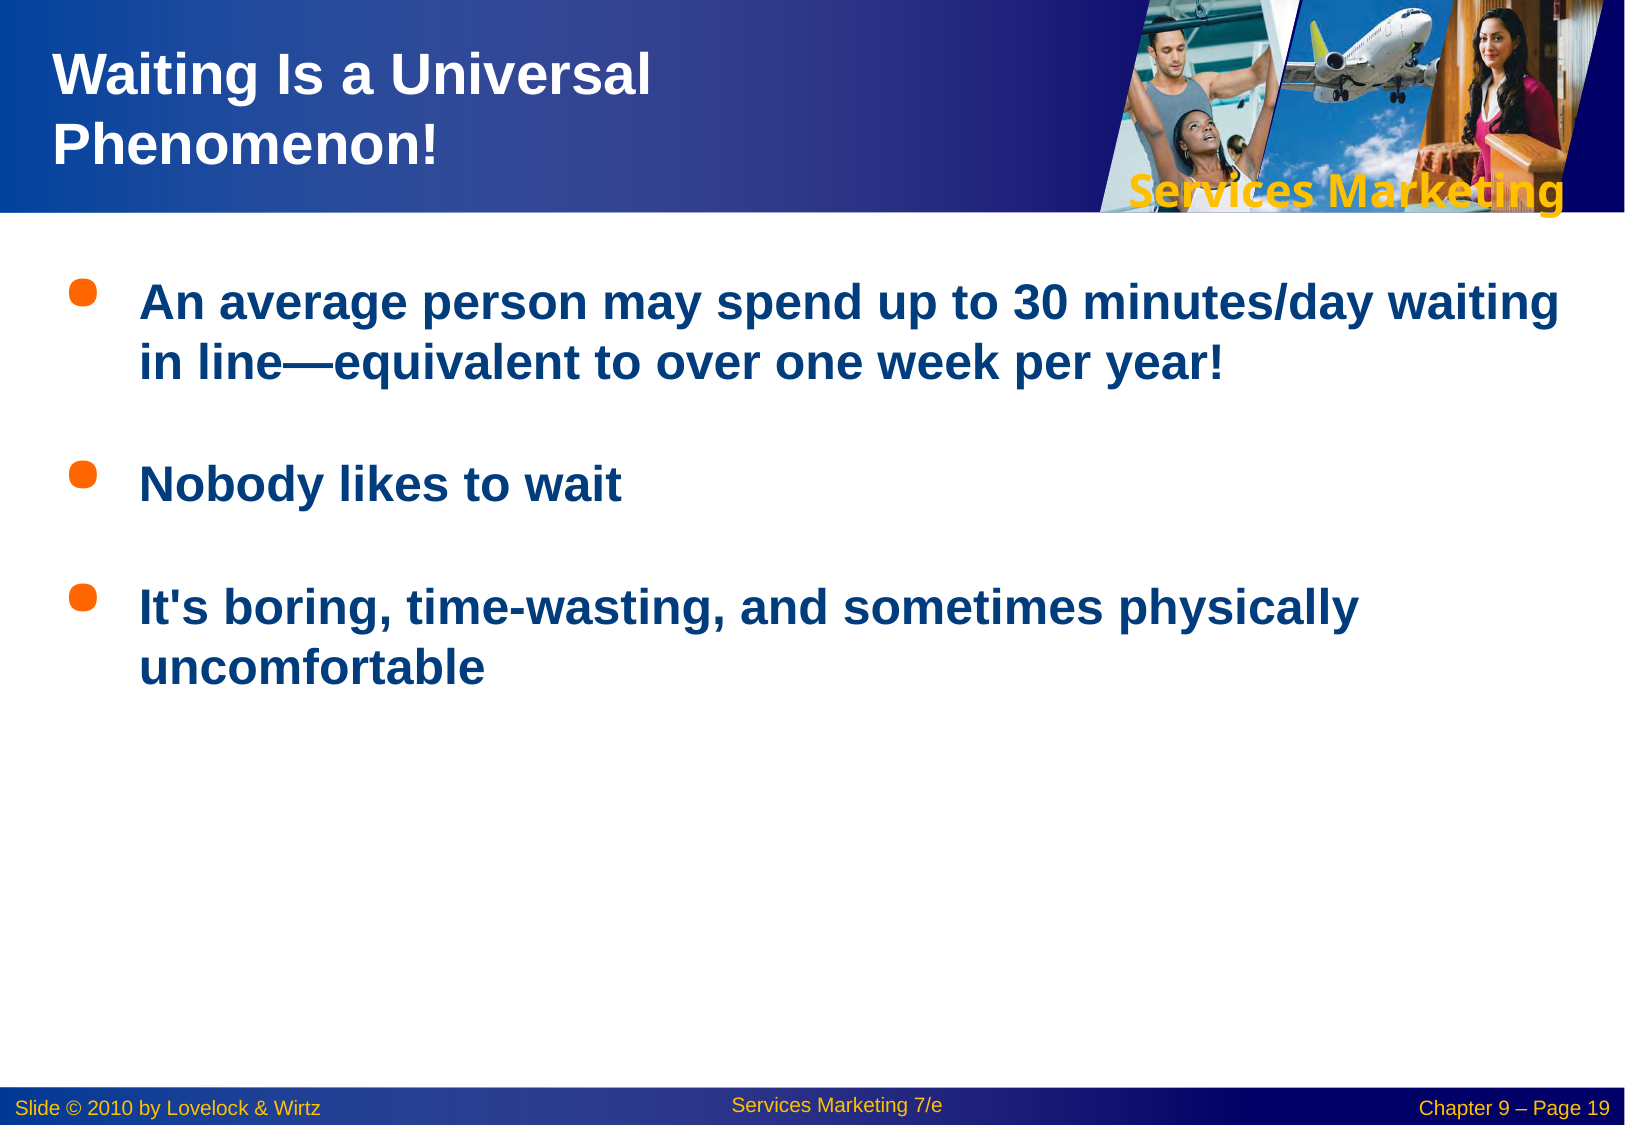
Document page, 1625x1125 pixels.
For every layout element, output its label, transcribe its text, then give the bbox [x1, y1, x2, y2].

picture [1546, 187, 1556, 202]
title Waiting Is a Universal Phenomenon! [36, 37, 1025, 176]
list An average person may spend up to 30 minutes/day waiting in line—equivalent to over one week per year! Nobody likes to wait It's boring, time-wasting, and sometimes physically uncomfortable [49, 261, 1588, 1051]
picture [1162, 186, 1172, 192]
picture [1100, 0, 1604, 213]
